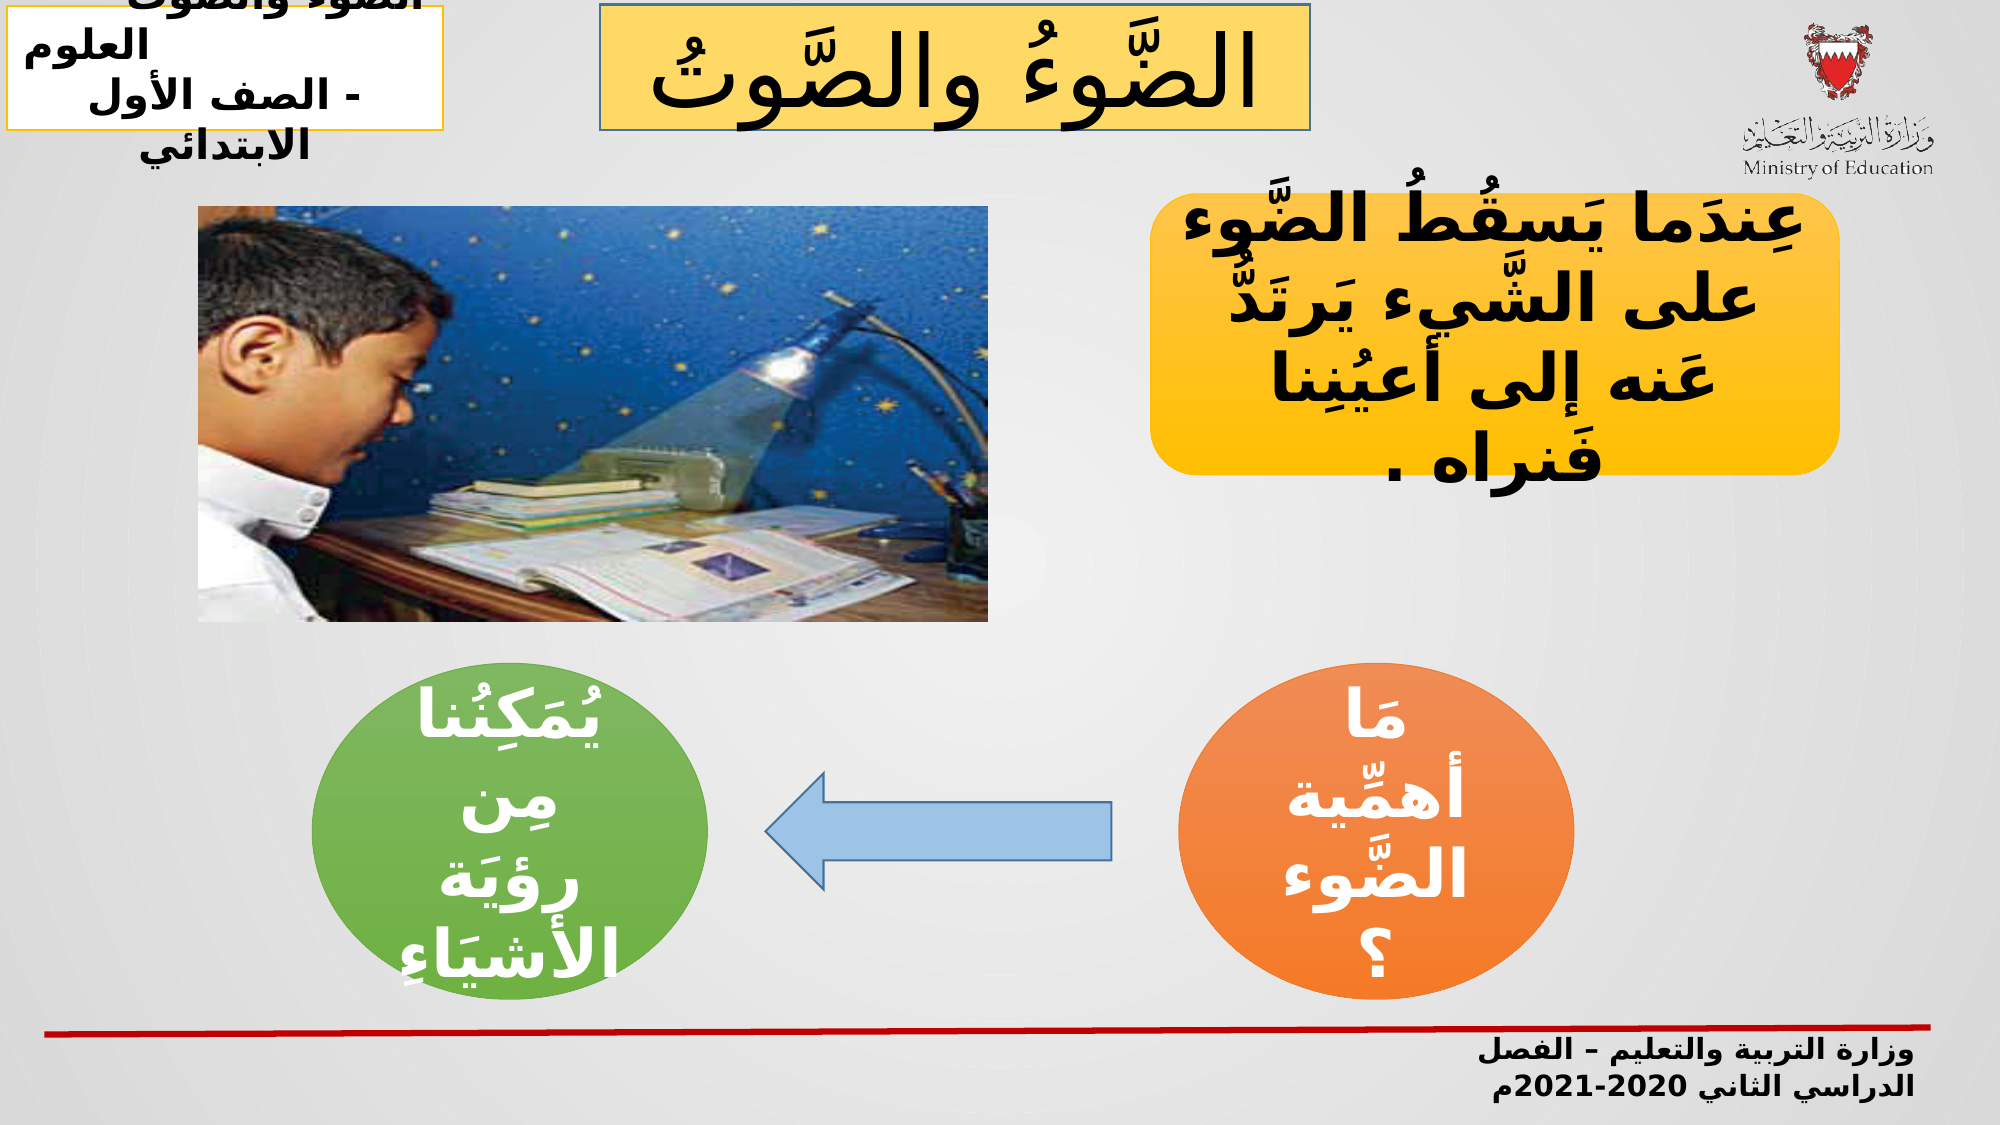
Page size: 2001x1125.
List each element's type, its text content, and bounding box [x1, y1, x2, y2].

text_box الضَّوءُ والصَّوتُ [599, 3, 1311, 131]
text_box الضَّوءُ والصَّوتُ العلوم - الصف الأول الابتدائي [6, 5, 444, 131]
text_box يُمَكِنُنا مِن رؤيَة الأشيَاءِ [311, 662, 708, 1000]
text_box وزارة التربية والتعليم – الفصل الدراسي الثاني 2020-2021م [1369, 1035, 1931, 1097]
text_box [44, 1027, 1931, 1035]
text_box [763, 770, 1113, 892]
text_box مَا أهمِّية الضَّوء ؟ [1178, 662, 1575, 1000]
picture [1705, 0, 1976, 208]
text_box عِندَما يَسقُطُ الضَّوء على الشَّيء يَرتَدُّ عَنه إلى أعيُنِنا فَنراه . [1150, 193, 1840, 476]
picture [198, 206, 988, 622]
